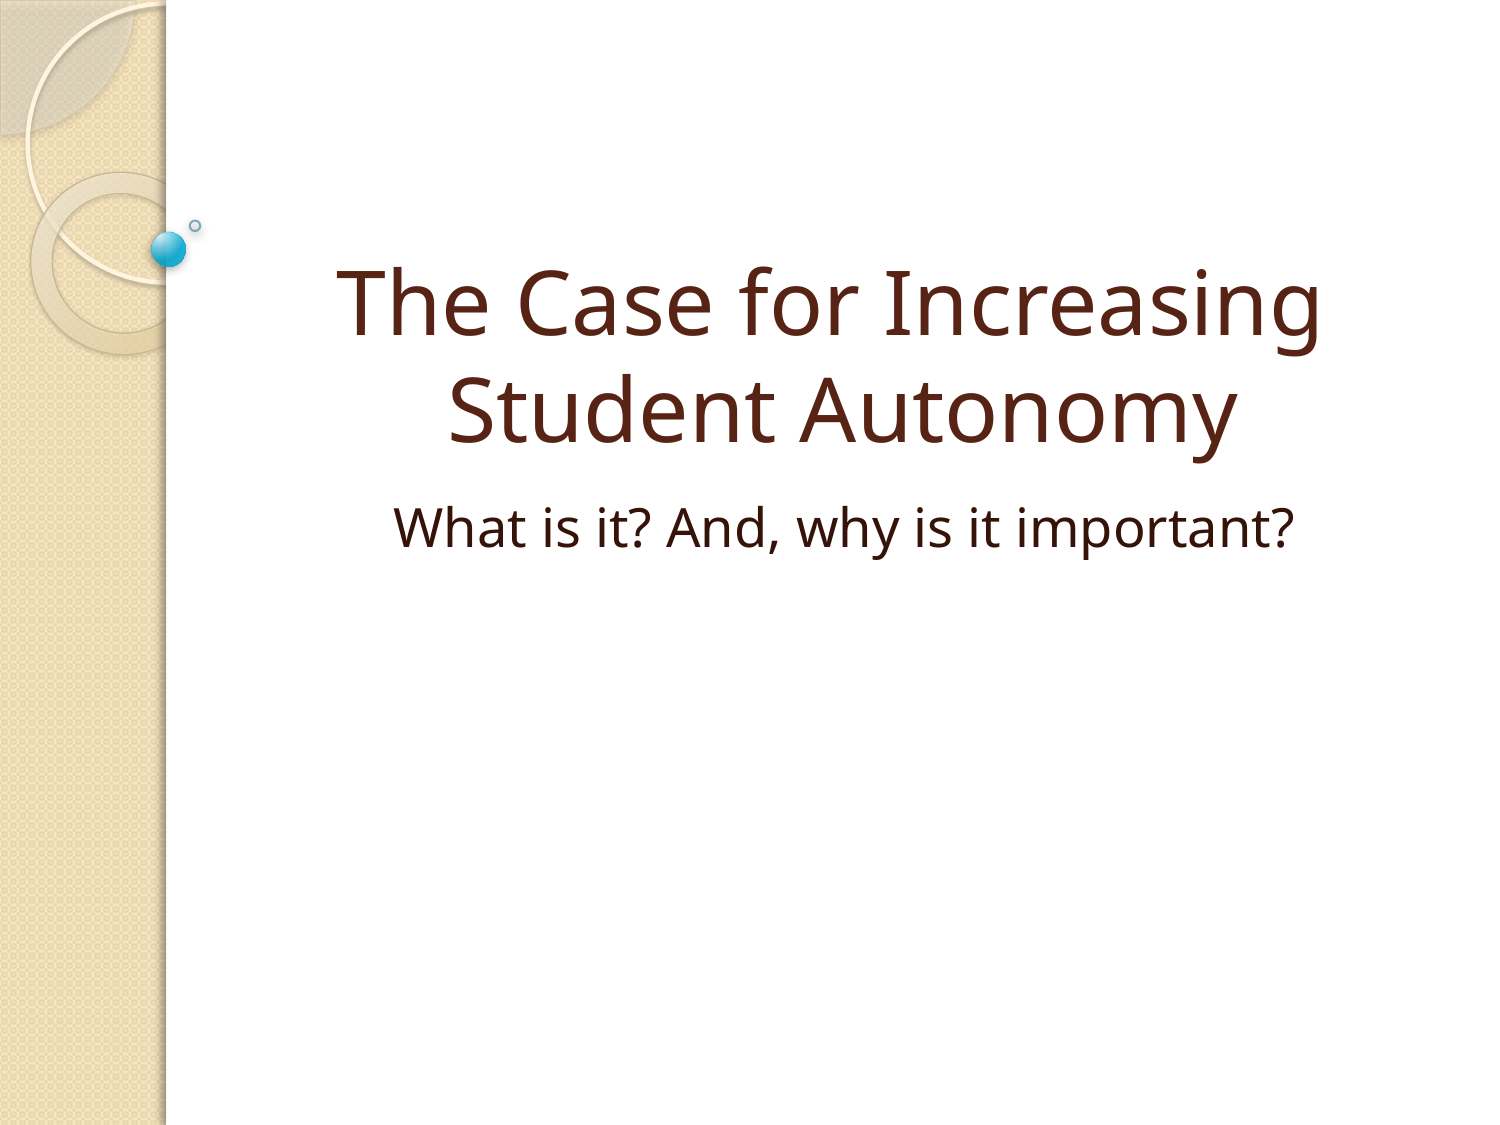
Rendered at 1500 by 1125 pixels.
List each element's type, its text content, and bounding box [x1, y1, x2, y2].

subtitle What is it? And, why is it important? [234, 492, 1450, 836]
title The Case for Increasing Student Autonomy [234, 59, 1450, 469]
